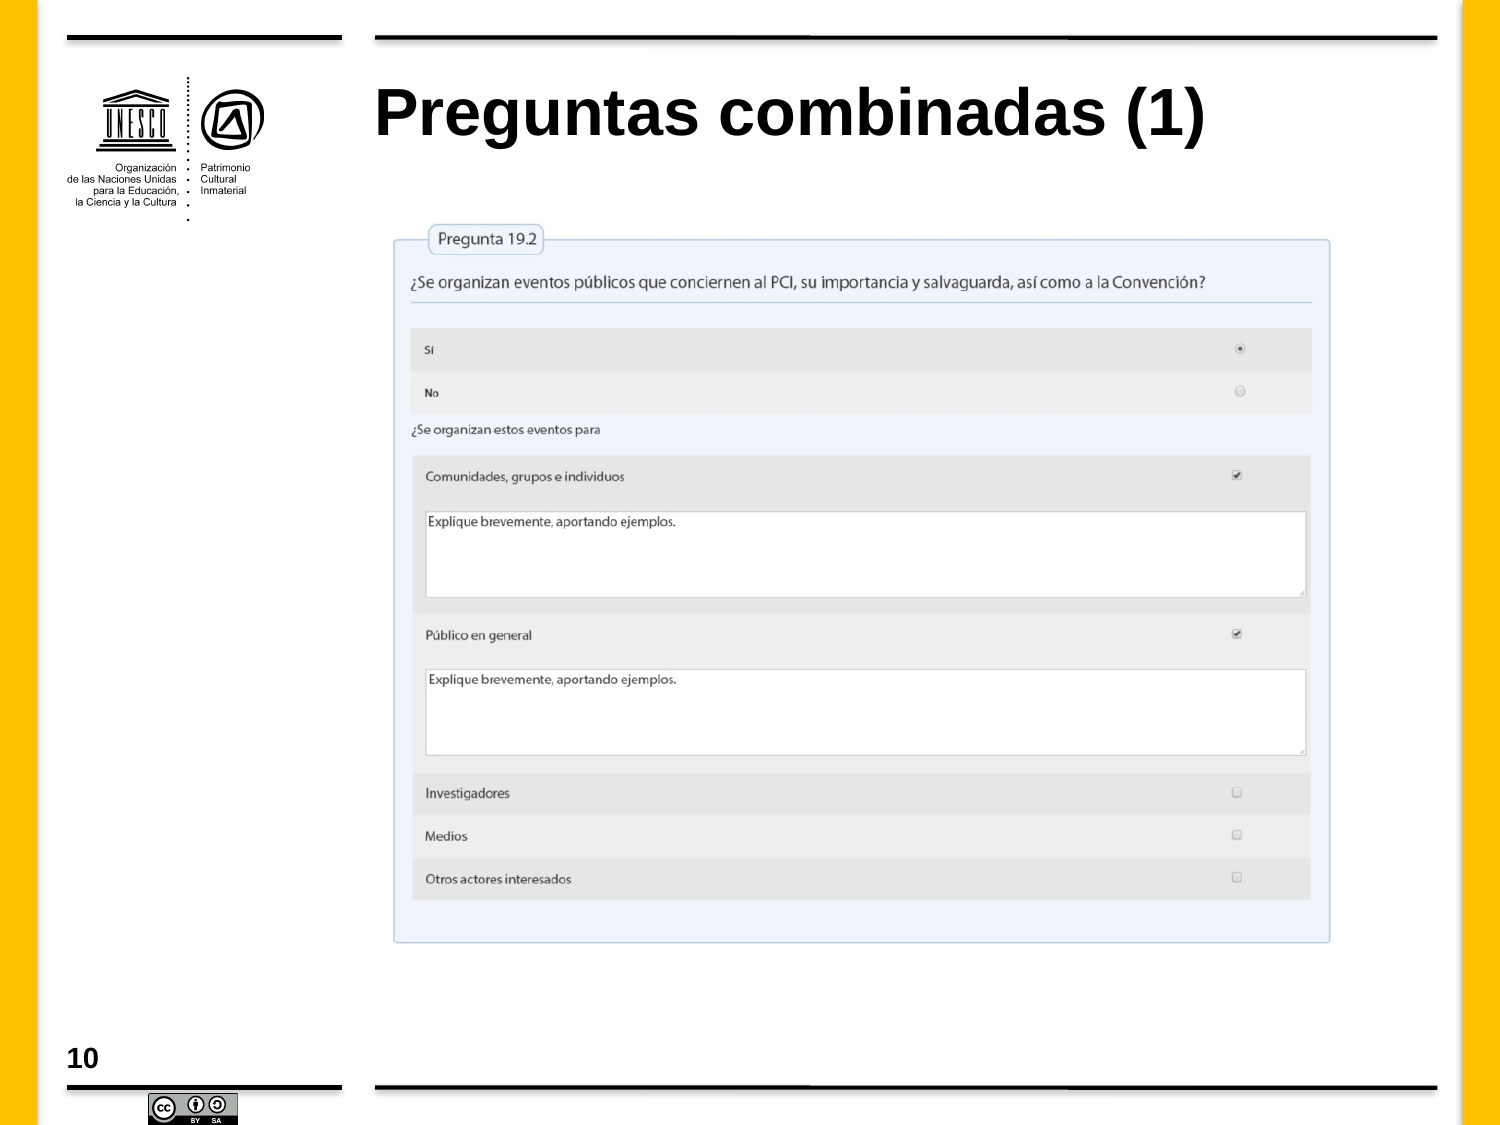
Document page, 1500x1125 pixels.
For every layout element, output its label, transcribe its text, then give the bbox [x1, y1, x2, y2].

picture [148, 1093, 238, 1125]
picture [67, 77, 264, 221]
picture [374, 219, 1348, 965]
title Preguntas combinadas (1) [374, 68, 1438, 150]
